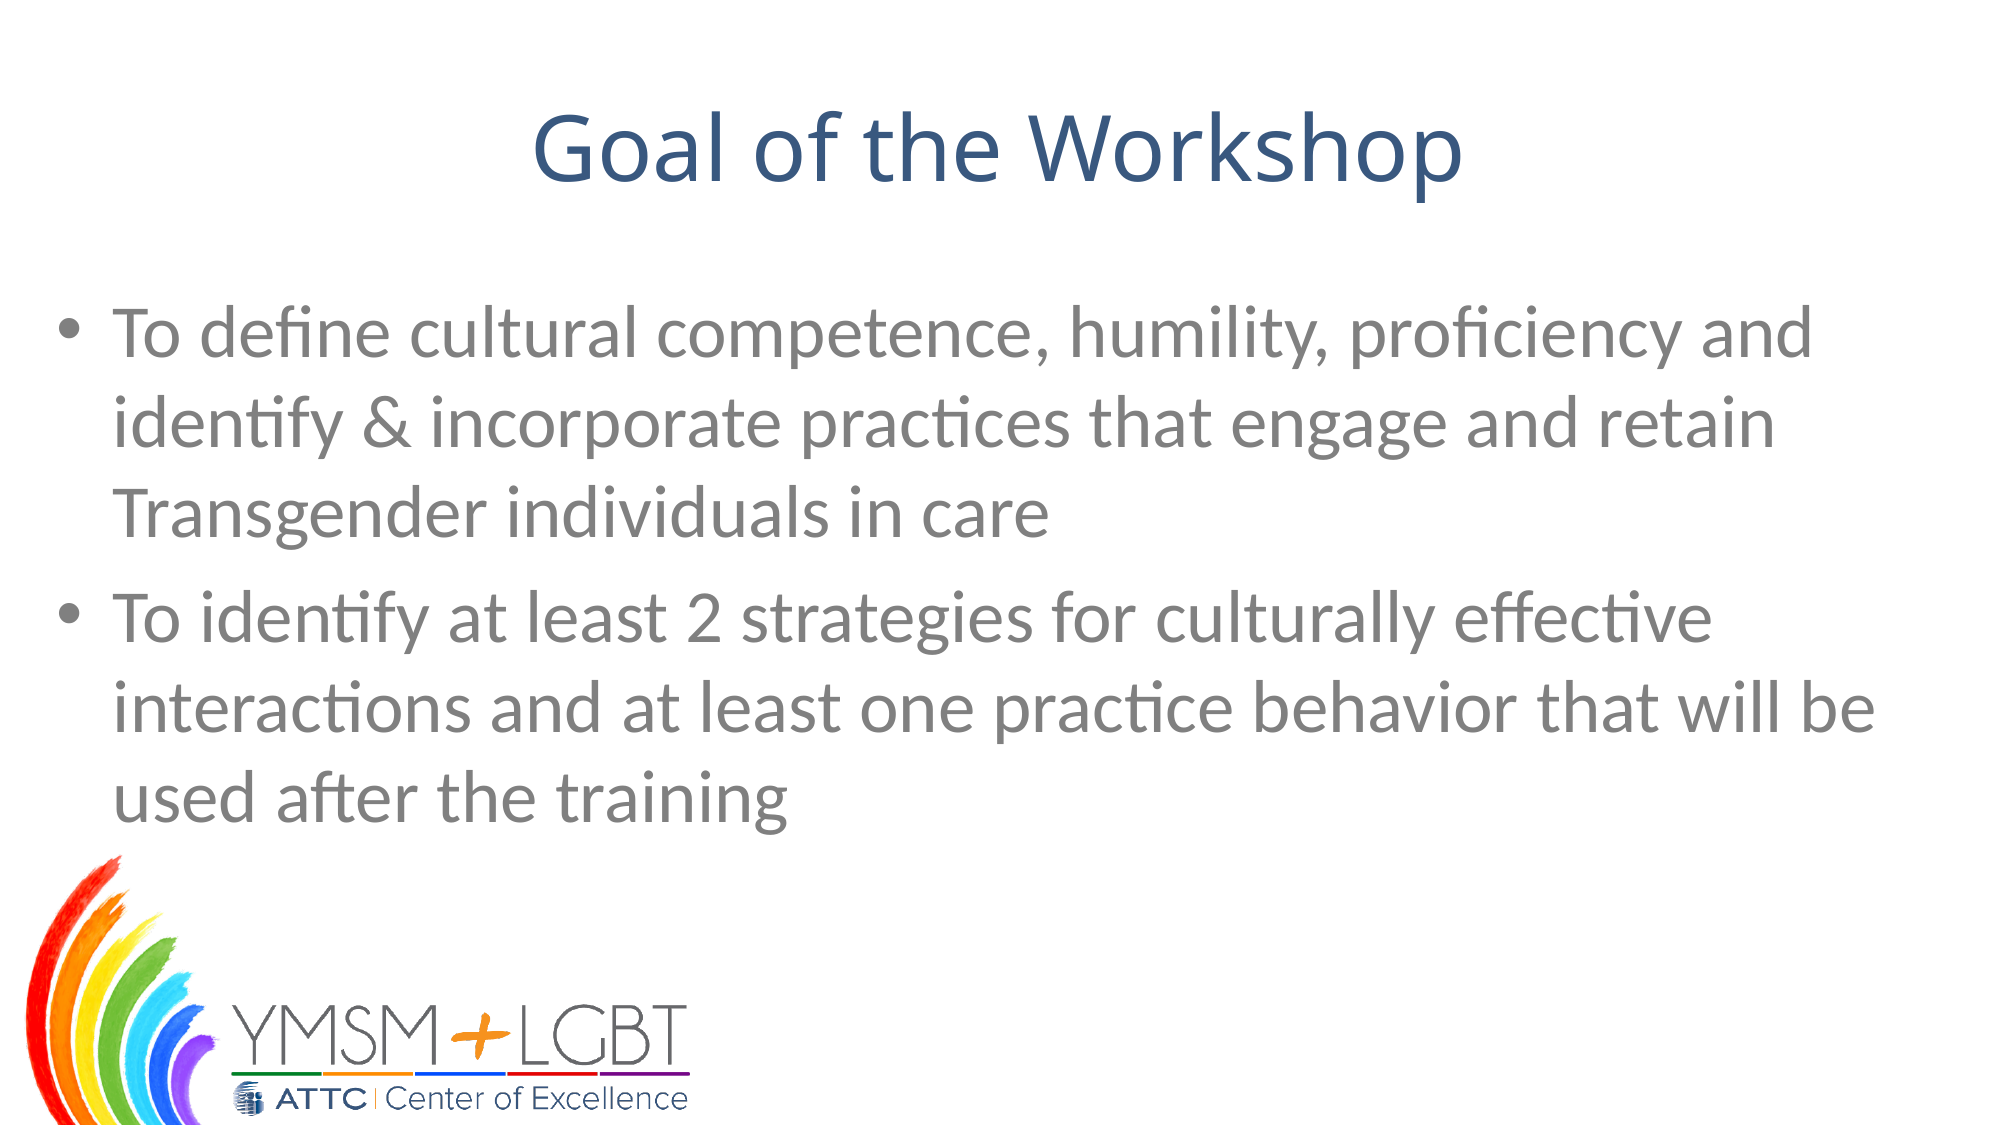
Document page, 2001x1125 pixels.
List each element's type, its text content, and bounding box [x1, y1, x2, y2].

picture [18, 848, 697, 1125]
list To define cultural competence, humility, proficiency and identify & incorporate practices that engage and retain Transgender individuals in care To identify at least 2 strategies for culturally effective interactions and at least one practice behavior that will be used after the training [41, 275, 1956, 952]
title Goal of the Workshop [41, 37, 1956, 251]
